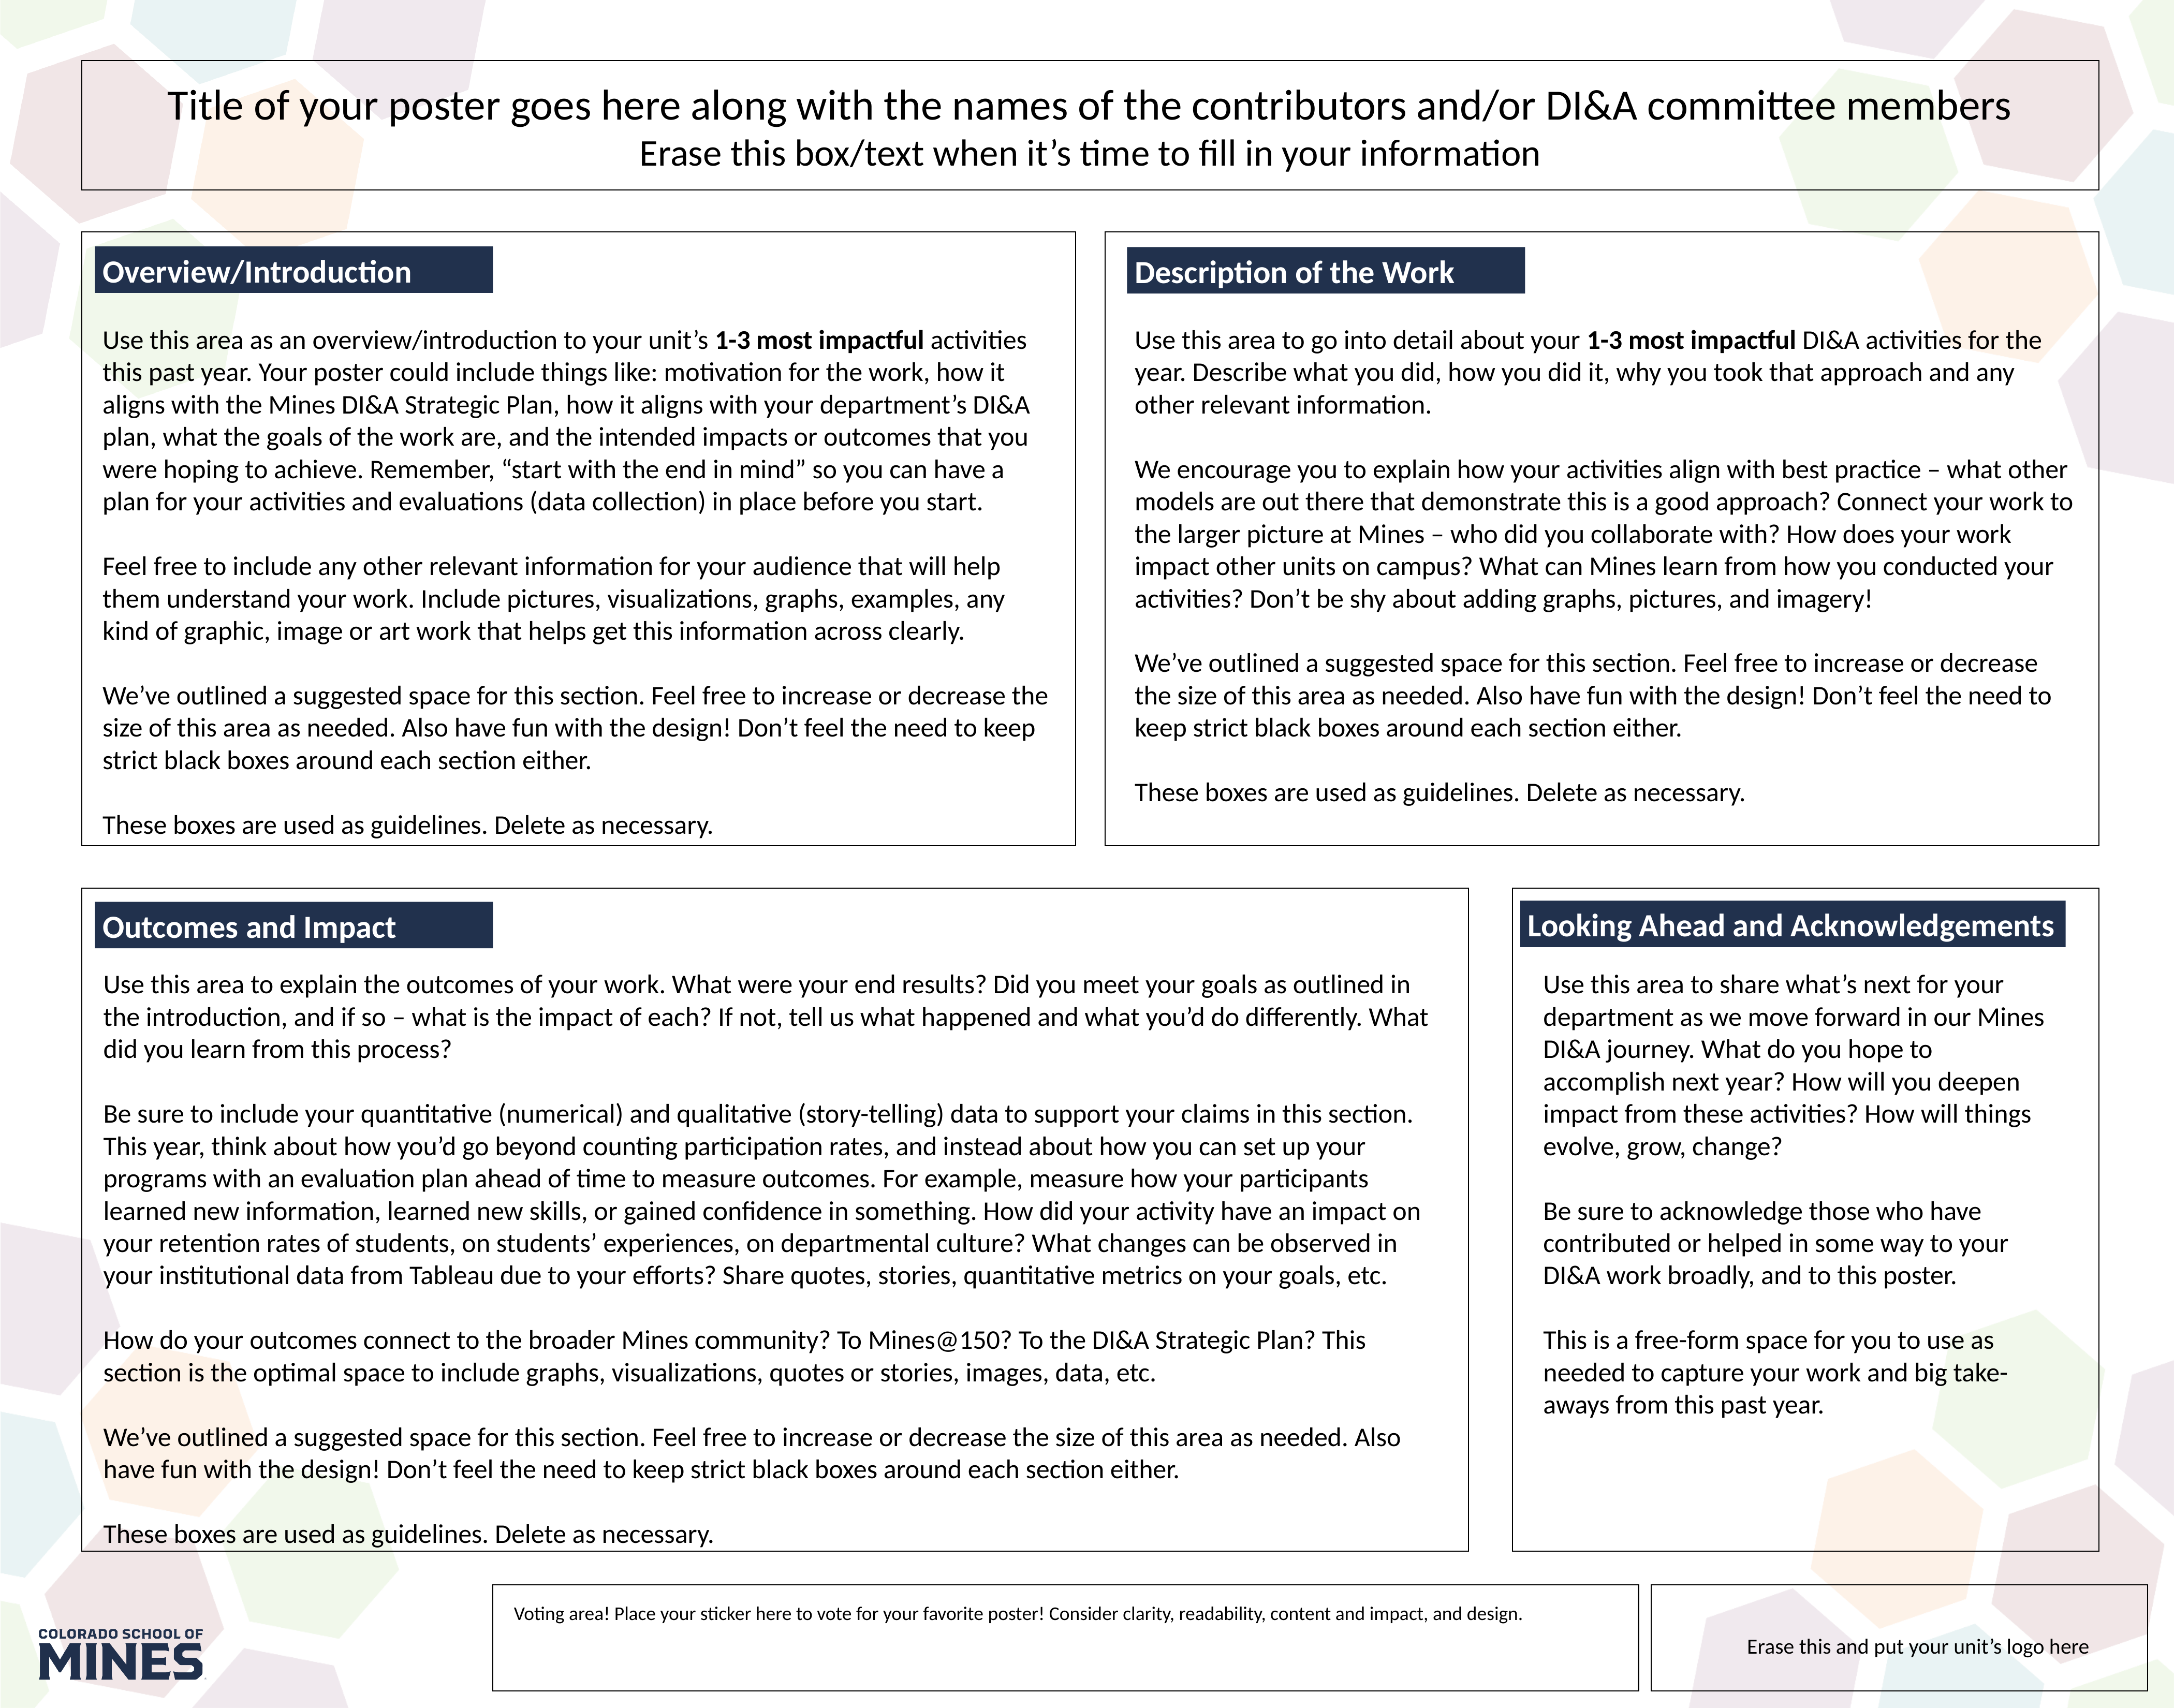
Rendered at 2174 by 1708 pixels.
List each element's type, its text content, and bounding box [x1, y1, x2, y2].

text_box [81, 888, 1469, 1552]
text_box Looking Ahead and Acknowledgements [1520, 901, 2066, 947]
text_box [1512, 888, 2099, 1552]
picture [2, 1197, 421, 1708]
text_box Use this area to explain the outcomes of your work. What were your end results? Did you meet your goals as outlined in the introduction, and if so – what is the impact of each? If not, tell us what happened and what you’d do differently. What did you learn from this process? Be sure to include your quantitative (numerical) and qualitative (story-telling) data to support your claims in this section. This year, think about how you’d go beyond counting participation rates, and instead about how you can set up your programs with an evaluation plan ahead of time to measure outcomes. For example, measure how your participants learned new information, learned new skills, or gained confidence in something. How did your activity have an impact on your retention rates of students, on students’ experiences, on departmental culture? What changes can be observed in your institutional data from Tableau due to your efforts? Share quotes, stories, quantitative metrics on your goals, etc. How do your outcomes connect to the broader Mines community? To Mines@150? To the DI&A Strategic Plan? This section is the optimal space to include graphs, visualizations, quotes or stories, images, data, etc. We’ve outlined a suggested space for this section. Feel free to increase or decrease the size of this area as needed. Also have fun with the design! Don’t feel the need to keep strict black boxes around each section either. These boxes are used as guidelines. Delete as necessary. [95, 963, 1445, 1553]
text_box [1651, 1584, 2148, 1691]
picture [1663, 1287, 2172, 1708]
text_box Erase this and put your unit’s logo here [1739, 1628, 2097, 1662]
text_box Use this area as an overview/introduction to your unit’s 1-3 most impactful activities this past year. Your poster could include things like: motivation for the work, how it aligns with the Mines DI&A Strategic Plan, how it aligns with your department’s DI&A plan, what the goals of the work are, and the intended impacts or outcomes that you were hoping to achieve. Remember, “start with the end in mind” so you can have a plan for your activities and evaluations (data collection) in place before you start. Feel free to include any other relevant information for your audience that will help them understand your work. Include pictures, visualizations, graphs, examples, any kind of graphic, image or art work that helps get this information across clearly. We’ve outlined a suggested space for this section. Feel free to increase or decrease the size of this area as needed. Also have fun with the design! Don’t feel the need to keep strict black boxes around each section either. These boxes are used as guidelines. Delete as necessary. [95, 318, 1061, 844]
text_box [81, 231, 1076, 846]
picture [1756, 2, 2174, 511]
text_box Description of the Work [1127, 247, 1525, 294]
text_box Overview/Introduction [95, 246, 493, 293]
text_box Outcomes and Impact [95, 902, 493, 949]
text_box Title of your poster goes here along with the names of the contributors and/or DI&A committee members Erase this box/text when it’s time to fill in your information [81, 60, 2099, 190]
picture [0, 0, 511, 421]
text_box [1105, 231, 2099, 846]
text_box Use this area to go into detail about your 1-3 most impactful DI&A activities for the year. Describe what you did, how you did it, why you took that approach and any other relevant information. We encourage you to explain how your activities align with best practice – what other models are out there that demonstrate this is a good approach? Connect your work to the larger picture at Mines – who did you collaborate with? How does your work impact other units on campus? What can Mines learn from how you conducted your activities? Don’t be shy about adding graphs, pictures, and imagery! We’ve outlined a suggested space for this section. Feel free to increase or decrease the size of this area as needed. Also have fun with the design! Don’t feel the need to keep strict black boxes around each section either. These boxes are used as guidelines. Delete as necessary. [1127, 318, 2087, 811]
text_box Use this area to share what’s next for your department as we move forward in our Mines DI&A journey. What do you hope to accomplish next year? How will you deepen impact from these activities? How will things evolve, grow, change? Be sure to acknowledge those who have contributed or helped in some way to your DI&A work broadly, and to this poster. This is a free-form space for you to use as needed to capture your work and big take-aways from this past year. [1535, 963, 2066, 1423]
